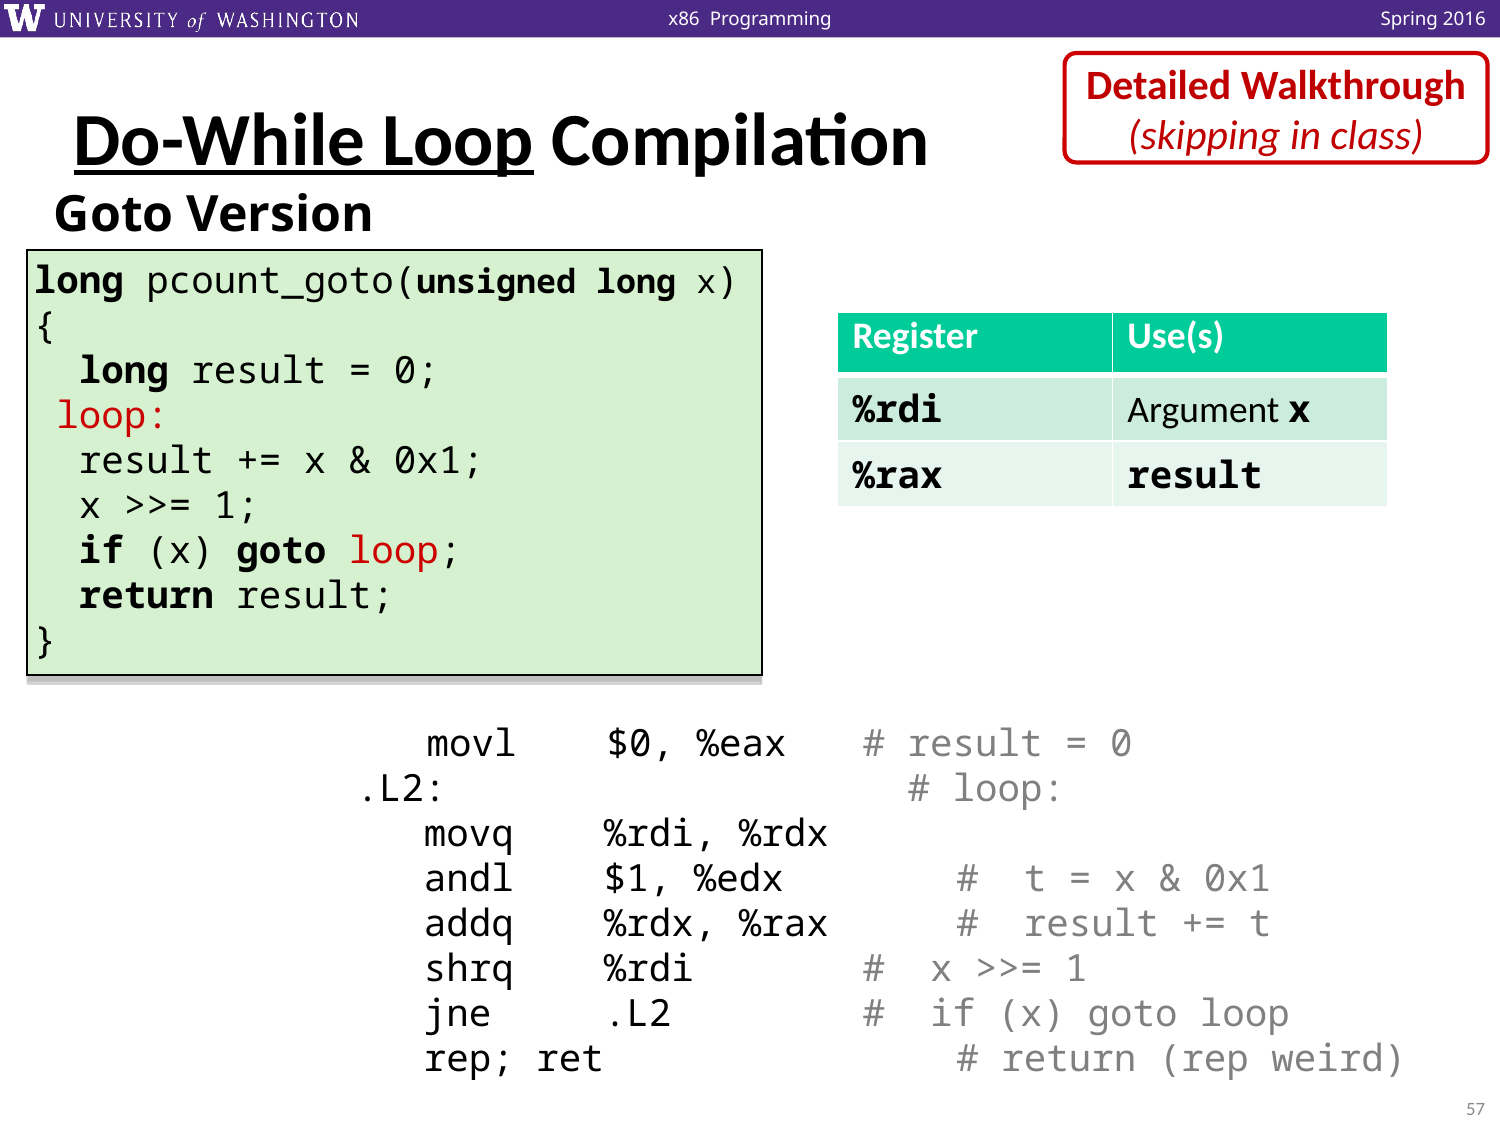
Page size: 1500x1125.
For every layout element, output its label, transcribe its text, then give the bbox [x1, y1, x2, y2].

table_header Register [838, 313, 1112, 372]
text_box movl $0, %eax # result = 0 .L2: # loop: movq %rdi, %rdx andl $1, %edx # t = x & 0x1 addq %rdx, %rax # result += t shrq %rdi # x >>= 1 jne .L2 # if (x) goto loop rep; ret # return (rep weird) [350, 712, 1432, 1050]
text_box Goto Version [47, 174, 427, 248]
table_cell Argument x [1113, 378, 1387, 440]
table_header Use(s) [1113, 313, 1387, 372]
text_box Detailed Walkthrough (skipping in class) [1064, 53, 1488, 163]
table_cell %rdi [838, 378, 1112, 440]
slide_number 57 [1400, 1077, 1500, 1125]
picture [4, 4, 358, 32]
table_cell %rax [838, 442, 1112, 506]
table_cell result [1113, 442, 1387, 506]
text_box long pcount_goto(unsigned long x) { long result = 0; loop: result += x & 0x1; x >>= 1; if (x) goto loop; return result; } [27, 249, 763, 675]
title Do-While Loop Compilation [58, 72, 1438, 199]
